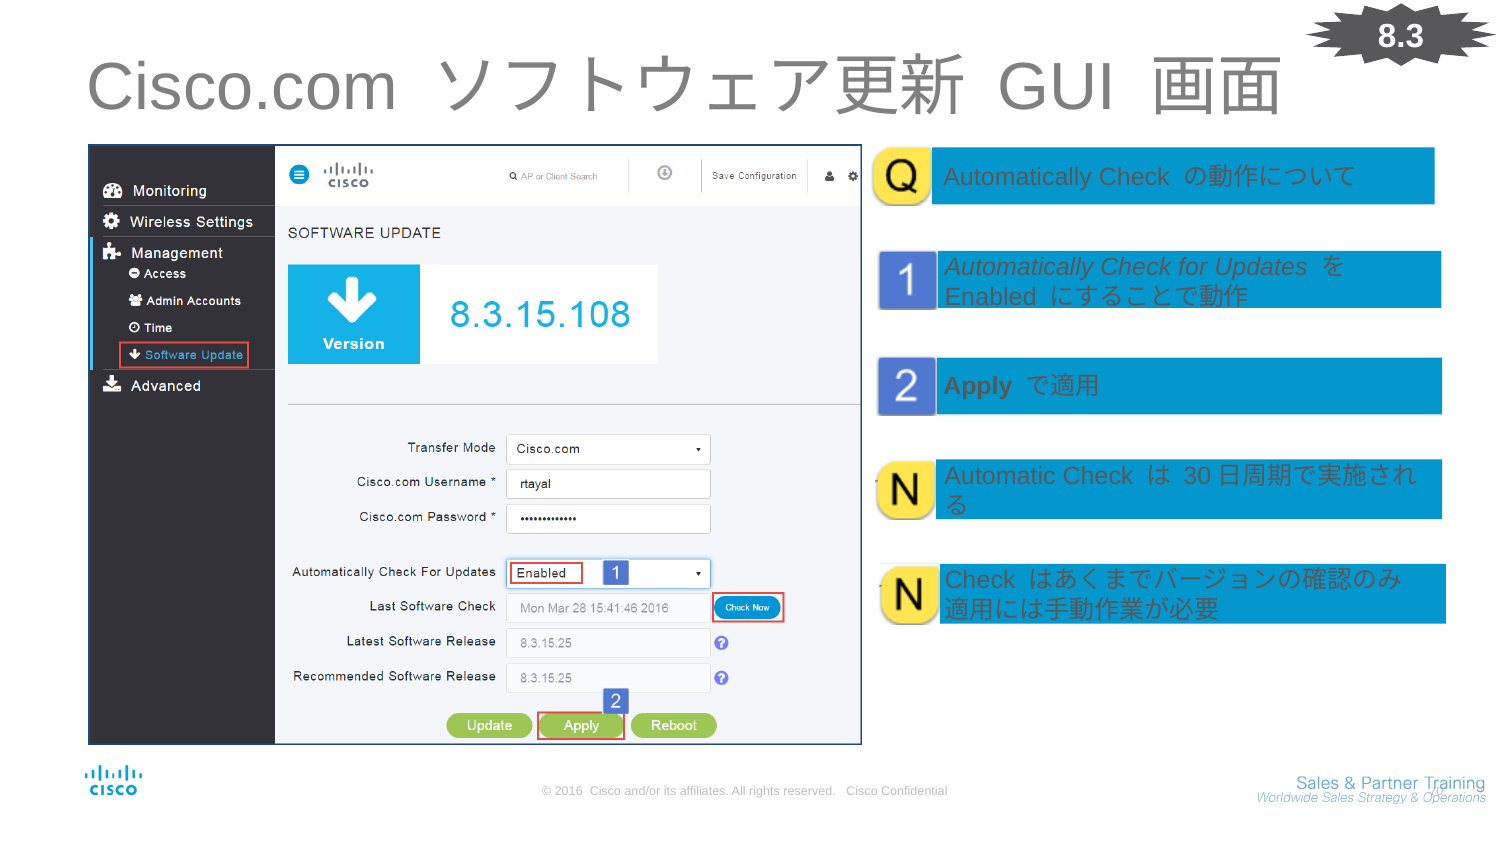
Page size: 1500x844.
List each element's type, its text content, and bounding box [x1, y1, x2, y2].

picture [78, 758, 148, 803]
picture [88, 144, 862, 746]
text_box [876, 353, 1443, 416]
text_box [878, 563, 1448, 625]
text_box Cisco.com ソフトウェア更新 GUI 画面 [71, 30, 1441, 151]
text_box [871, 145, 1435, 207]
picture [1250, 770, 1492, 813]
text_box 8.3 [1303, 1, 1499, 68]
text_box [875, 459, 1443, 521]
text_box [877, 249, 1442, 311]
